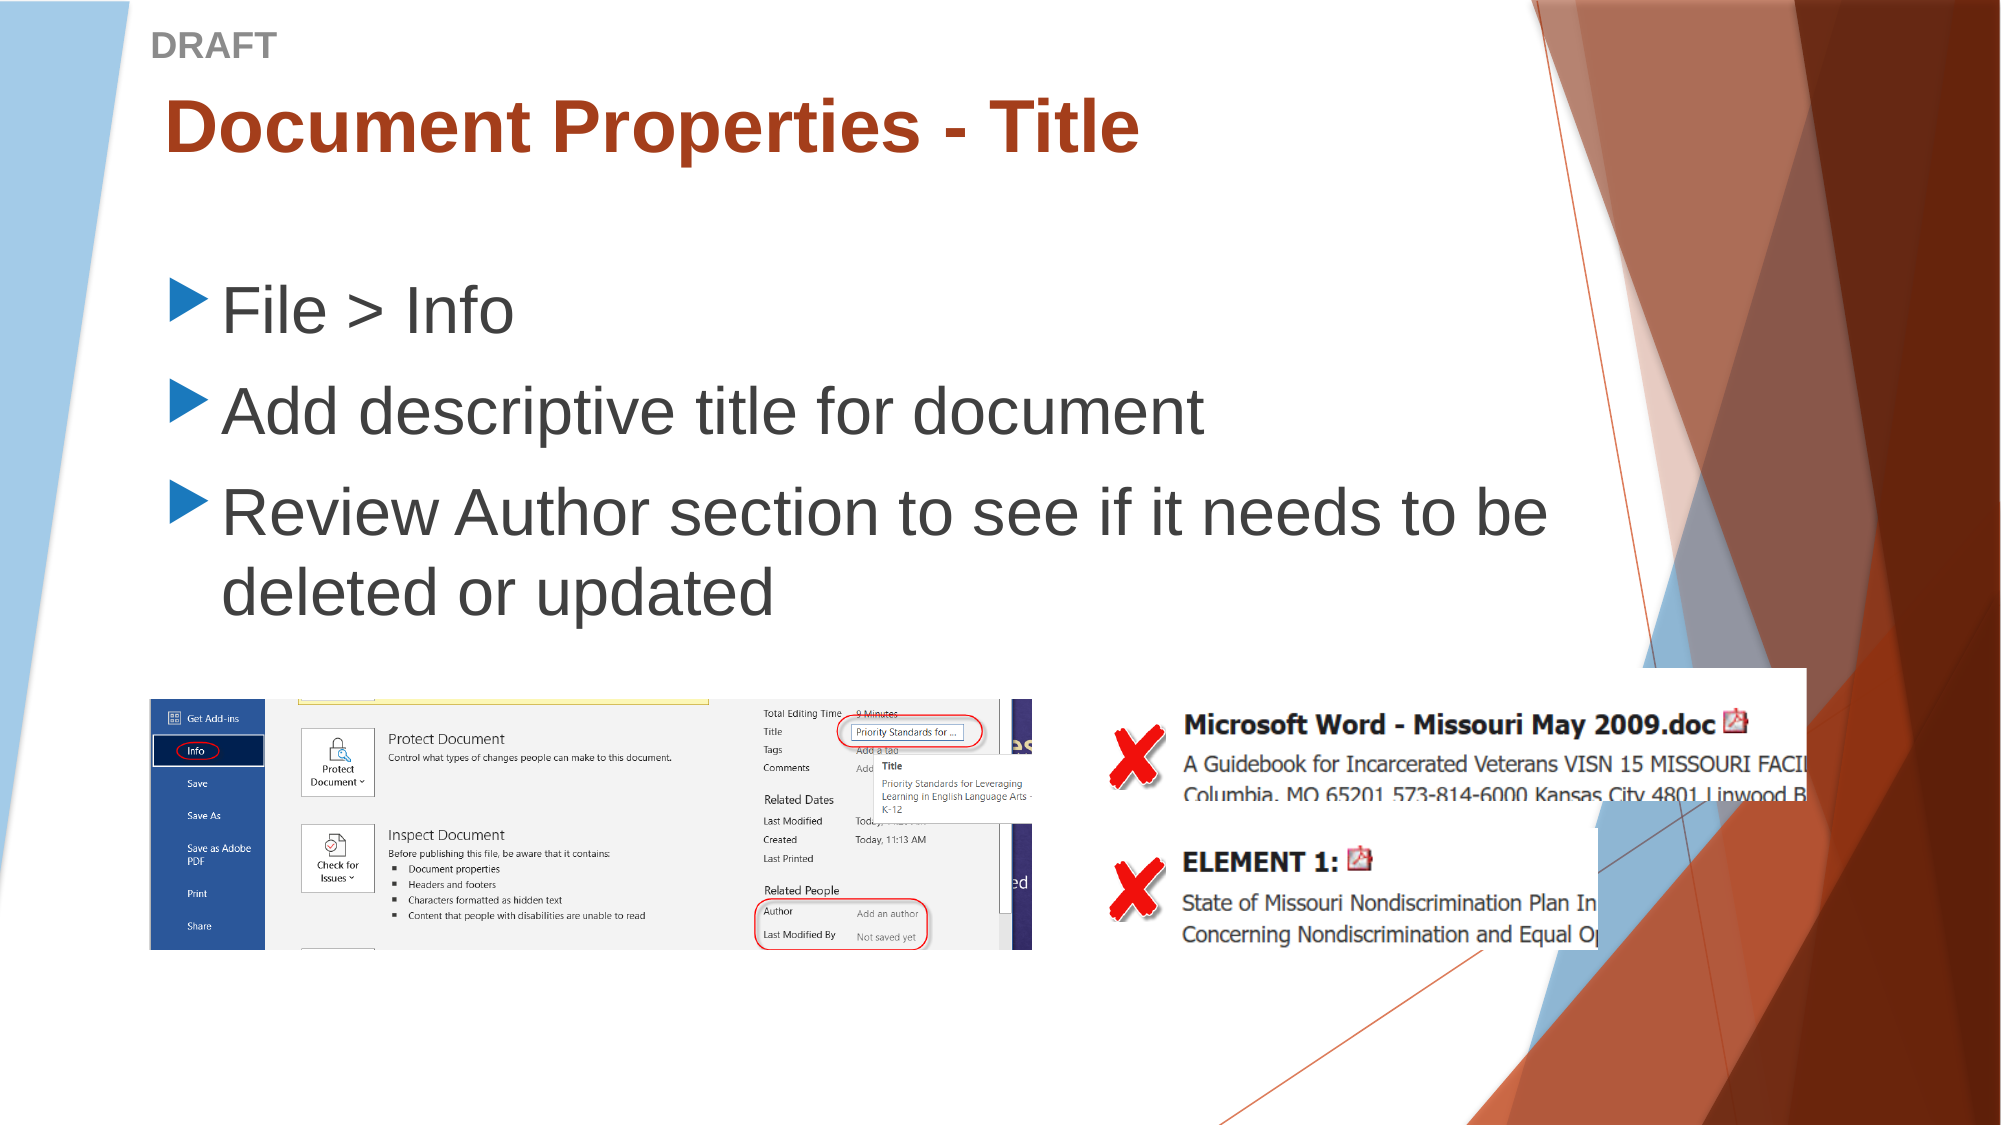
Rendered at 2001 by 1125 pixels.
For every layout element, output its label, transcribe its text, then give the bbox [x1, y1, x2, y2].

list File > Info Add descriptive title for document Review Author section to see if it needs to be deleted or updated [149, 259, 1598, 649]
picture [149, 698, 1033, 950]
title Document Properties - Title [149, 70, 1849, 240]
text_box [1107, 667, 1808, 802]
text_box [1107, 827, 1599, 950]
